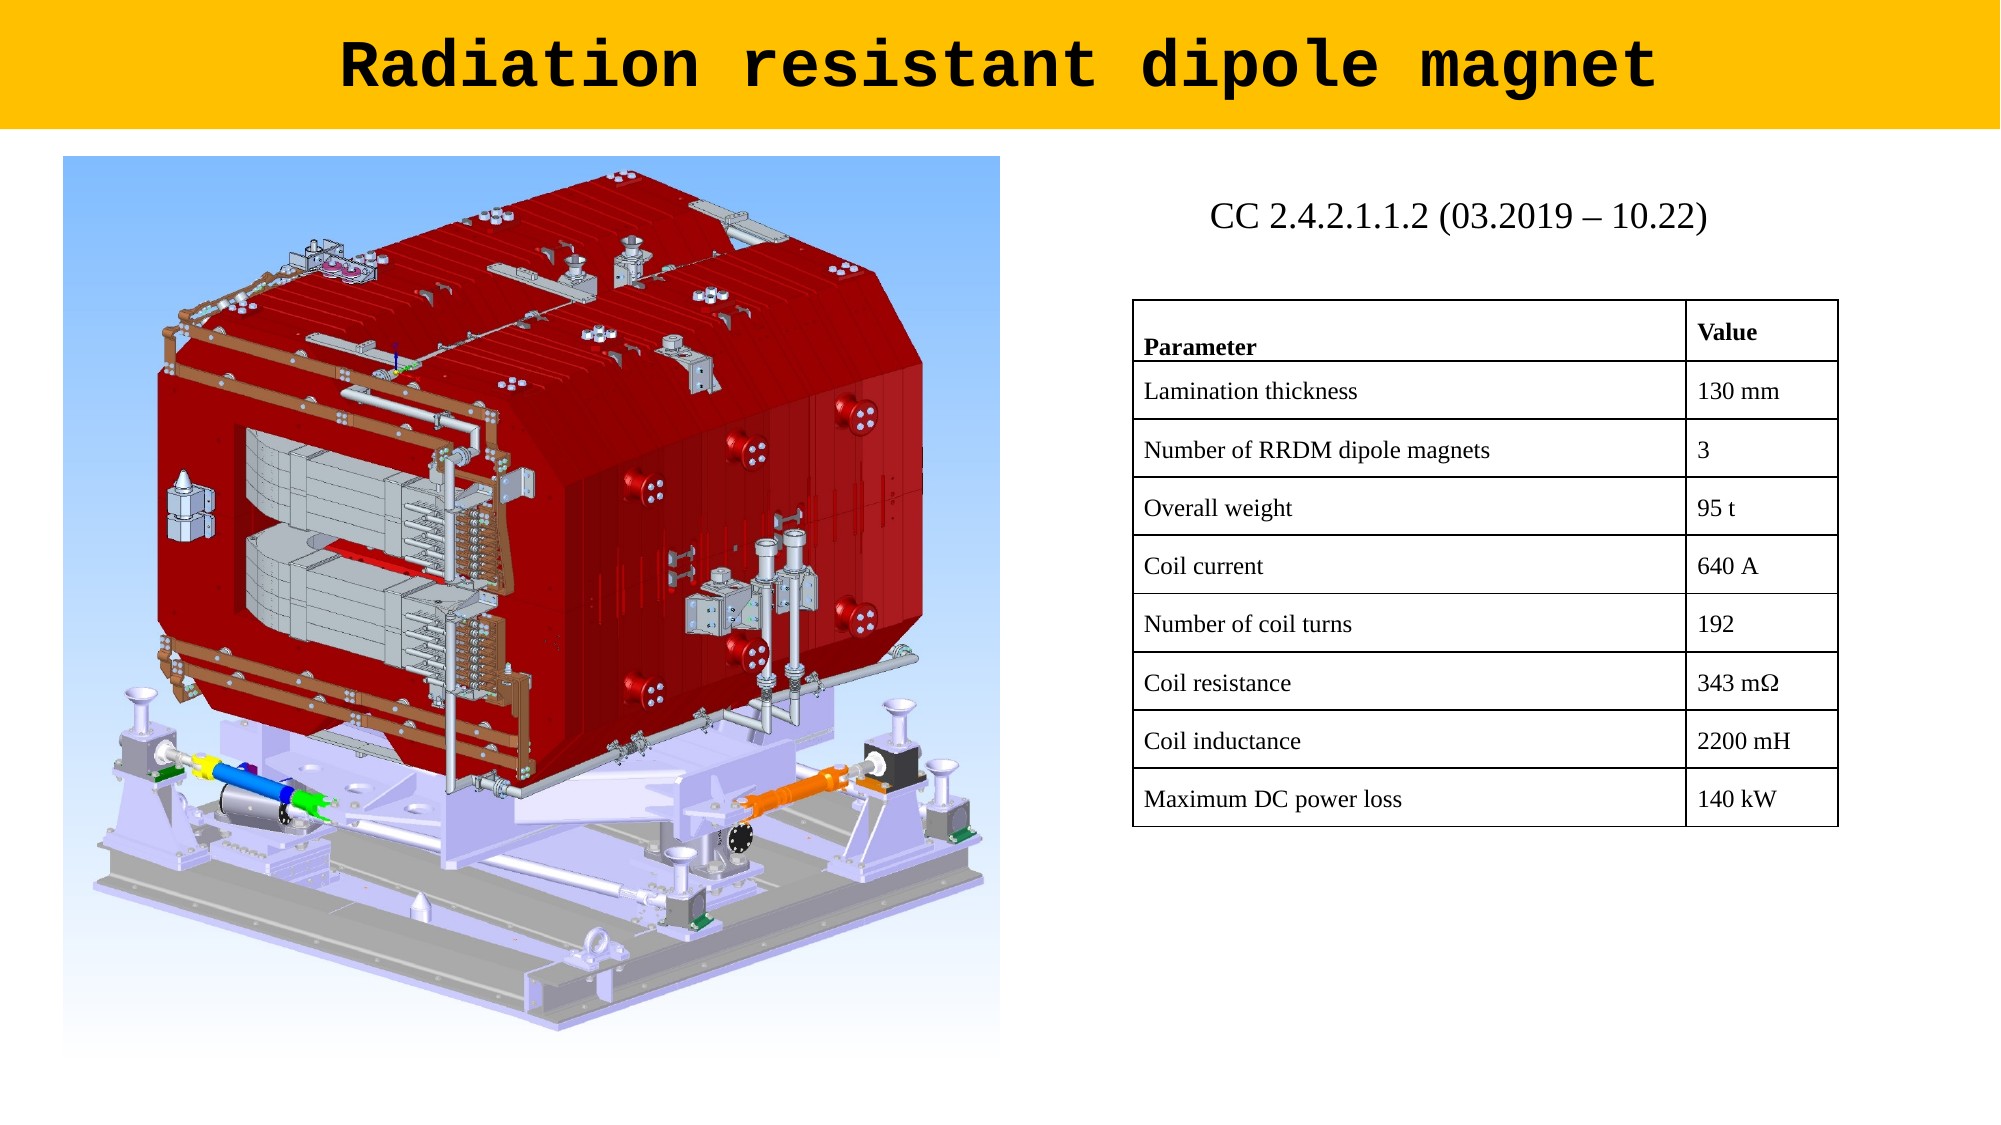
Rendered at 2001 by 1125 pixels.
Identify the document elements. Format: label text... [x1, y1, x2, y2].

table_cell Number of RRDM dipole magnets [1134, 420, 1685, 476]
table_cell 140 kW [1687, 769, 1837, 826]
text_box CC 2.4.2.1.1.2 (03.2019 – 10.22) [1195, 184, 1724, 244]
table_cell Coil current [1134, 536, 1685, 593]
table_cell 343 m [1687, 653, 1837, 709]
text_box [1132, 299, 2000, 375]
table_cell Coil resistance [1134, 653, 1685, 709]
table_cell 192 [1687, 594, 1837, 651]
table_cell 95 t [1687, 478, 1837, 534]
table_cell Coil inductance [1134, 711, 1685, 767]
table_cell Lamination thickness [1134, 375, 1685, 418]
table_cell 3 [1687, 420, 1837, 476]
table_cell 130 mm [1687, 375, 1837, 418]
table_cell Overall weight [1134, 478, 1685, 534]
table_cell Number of coil turns [1134, 594, 1685, 651]
table_cell Maximum DC power loss [1134, 769, 1685, 826]
title Radiation resistant dipole magnet [0, 0, 2000, 130]
table_cell 640 A [1687, 536, 1837, 593]
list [63, 156, 1000, 1064]
table_cell 2200 mH [1687, 711, 1837, 767]
